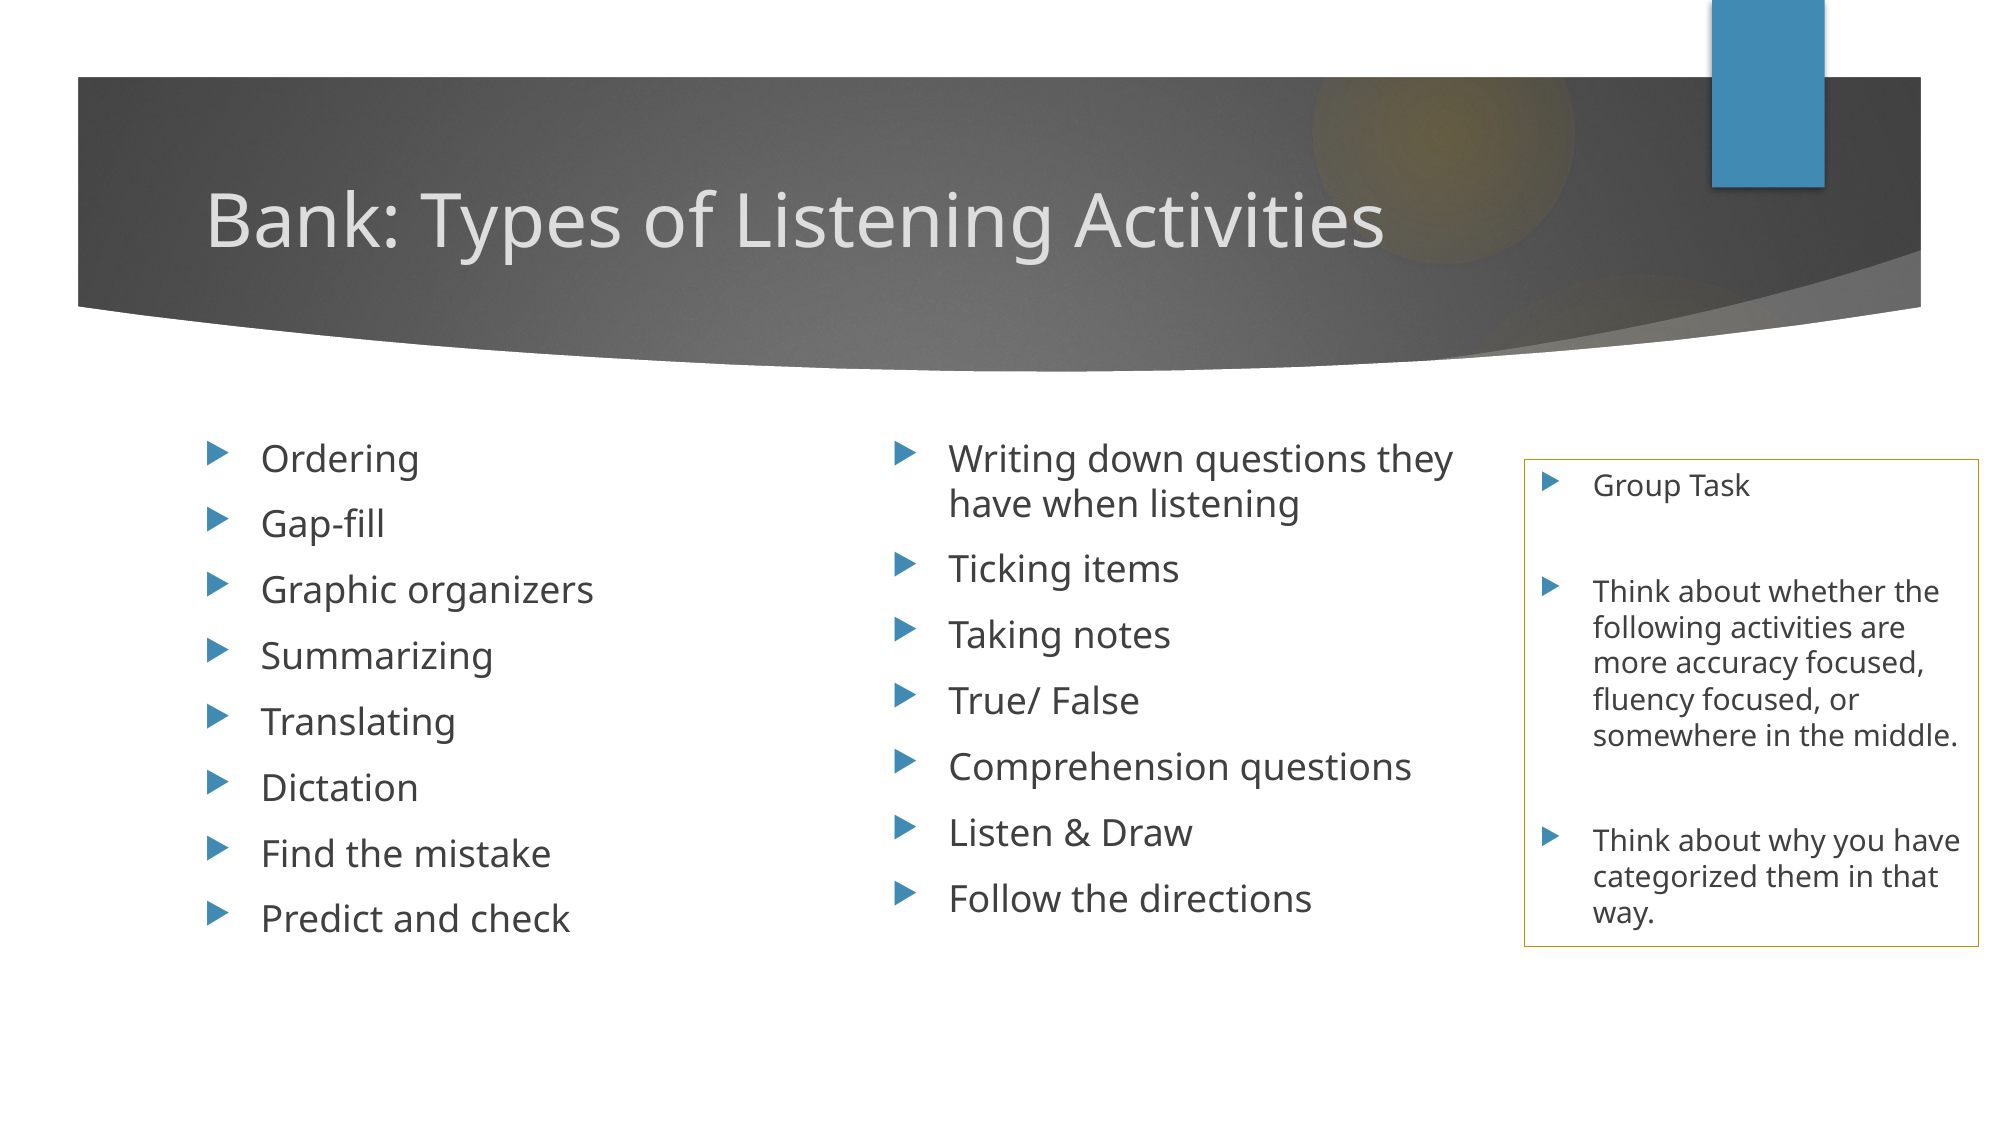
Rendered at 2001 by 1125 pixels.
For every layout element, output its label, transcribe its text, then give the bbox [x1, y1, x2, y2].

list Ordering Gap-fill Graphic organizers Summarizing Translating Dictation Find the mistake Predict and check [189, 427, 838, 988]
text_box Writing down questions they have when listening Ticking items Taking notes True/ False Comprehension questions Listen & Draw Follow the directions [876, 427, 1525, 988]
text_box Group Task Think about whether the following activities are more accuracy focused, fluency focused, or somewhere in the middle. Think about why you have categorized them in that way. [1524, 459, 1979, 947]
title Bank: Types of Listening Activities [189, 159, 1627, 276]
